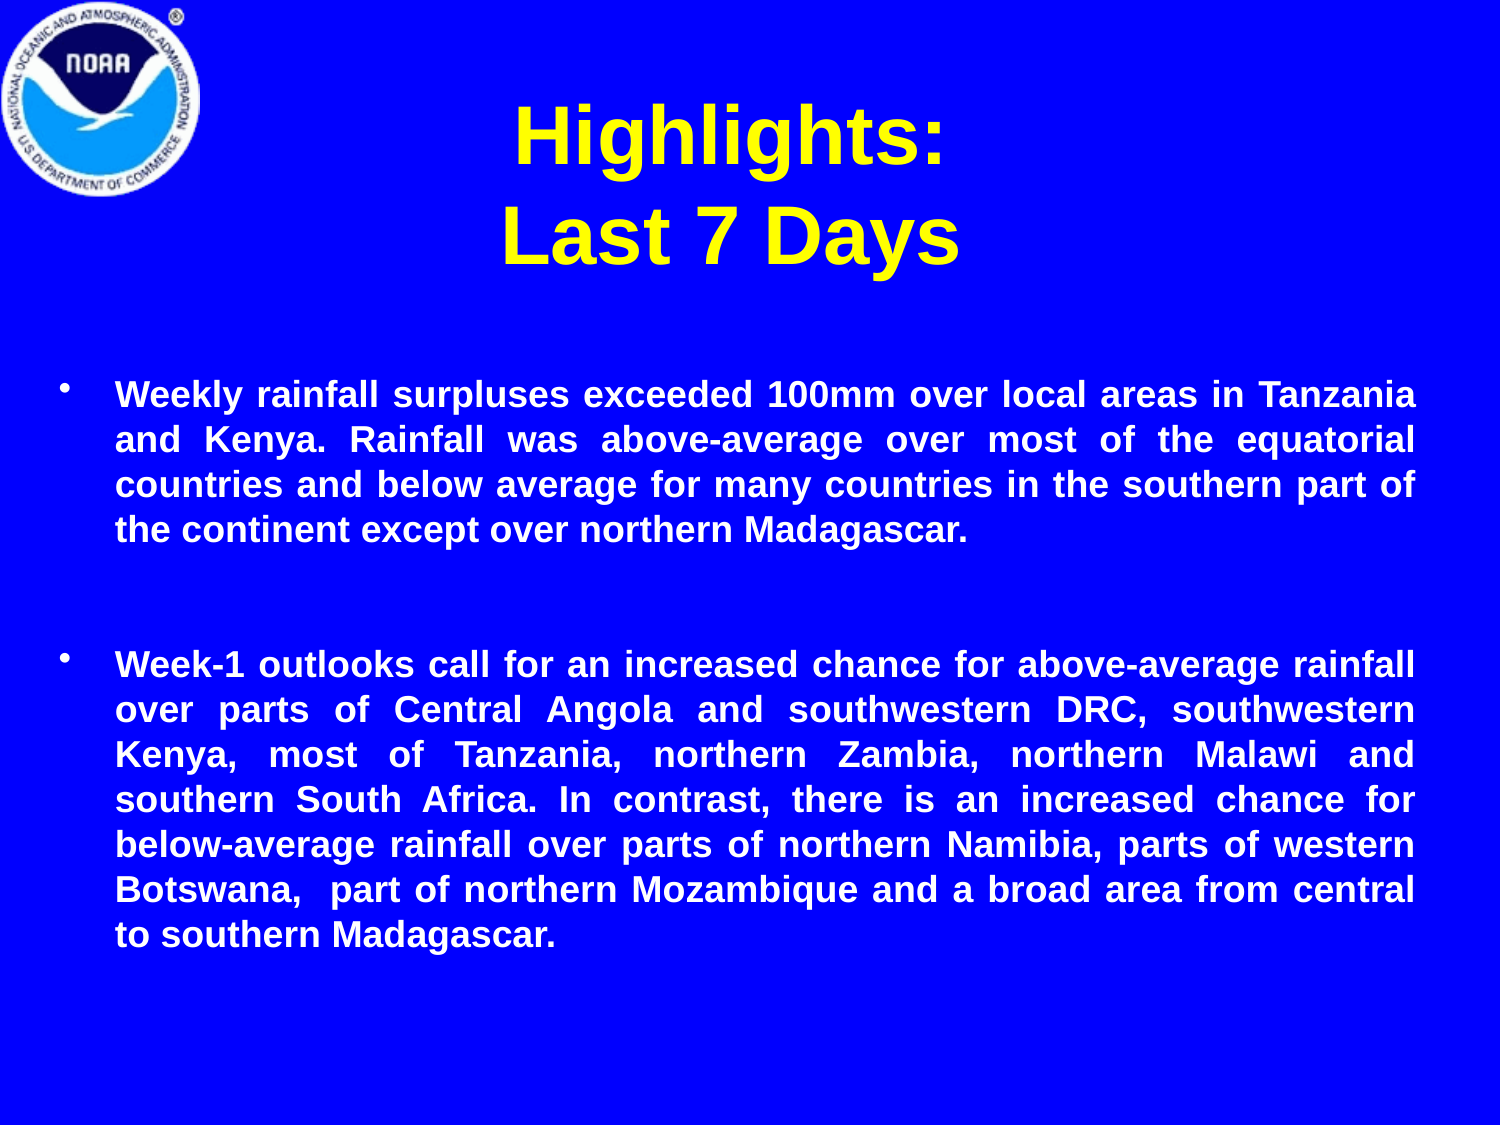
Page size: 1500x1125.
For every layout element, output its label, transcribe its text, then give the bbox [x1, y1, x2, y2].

text_box Weekly rainfall surpluses exceeded 100mm over local areas in Tanzania and Kenya. Rainfall was above-average over most of the equatorial countries and below average for many countries in the southern part of the continent except over northern Madagascar. Week-1 outlooks call for an increased chance for above-average rainfall over parts of Central Angola and southwestern DRC, southwestern Kenya, most of Tanzania, northern Zambia, northern Malawi and southern South Africa. In contrast, there is an increased chance for below-average rainfall over parts of northern Namibia, parts of western Botswana, part of northern Mozambique and a broad area from central to southern Madagascar. [43, 362, 1432, 1063]
title Highlights: Last 7 Days [137, 87, 1326, 276]
picture [0, 0, 200, 200]
